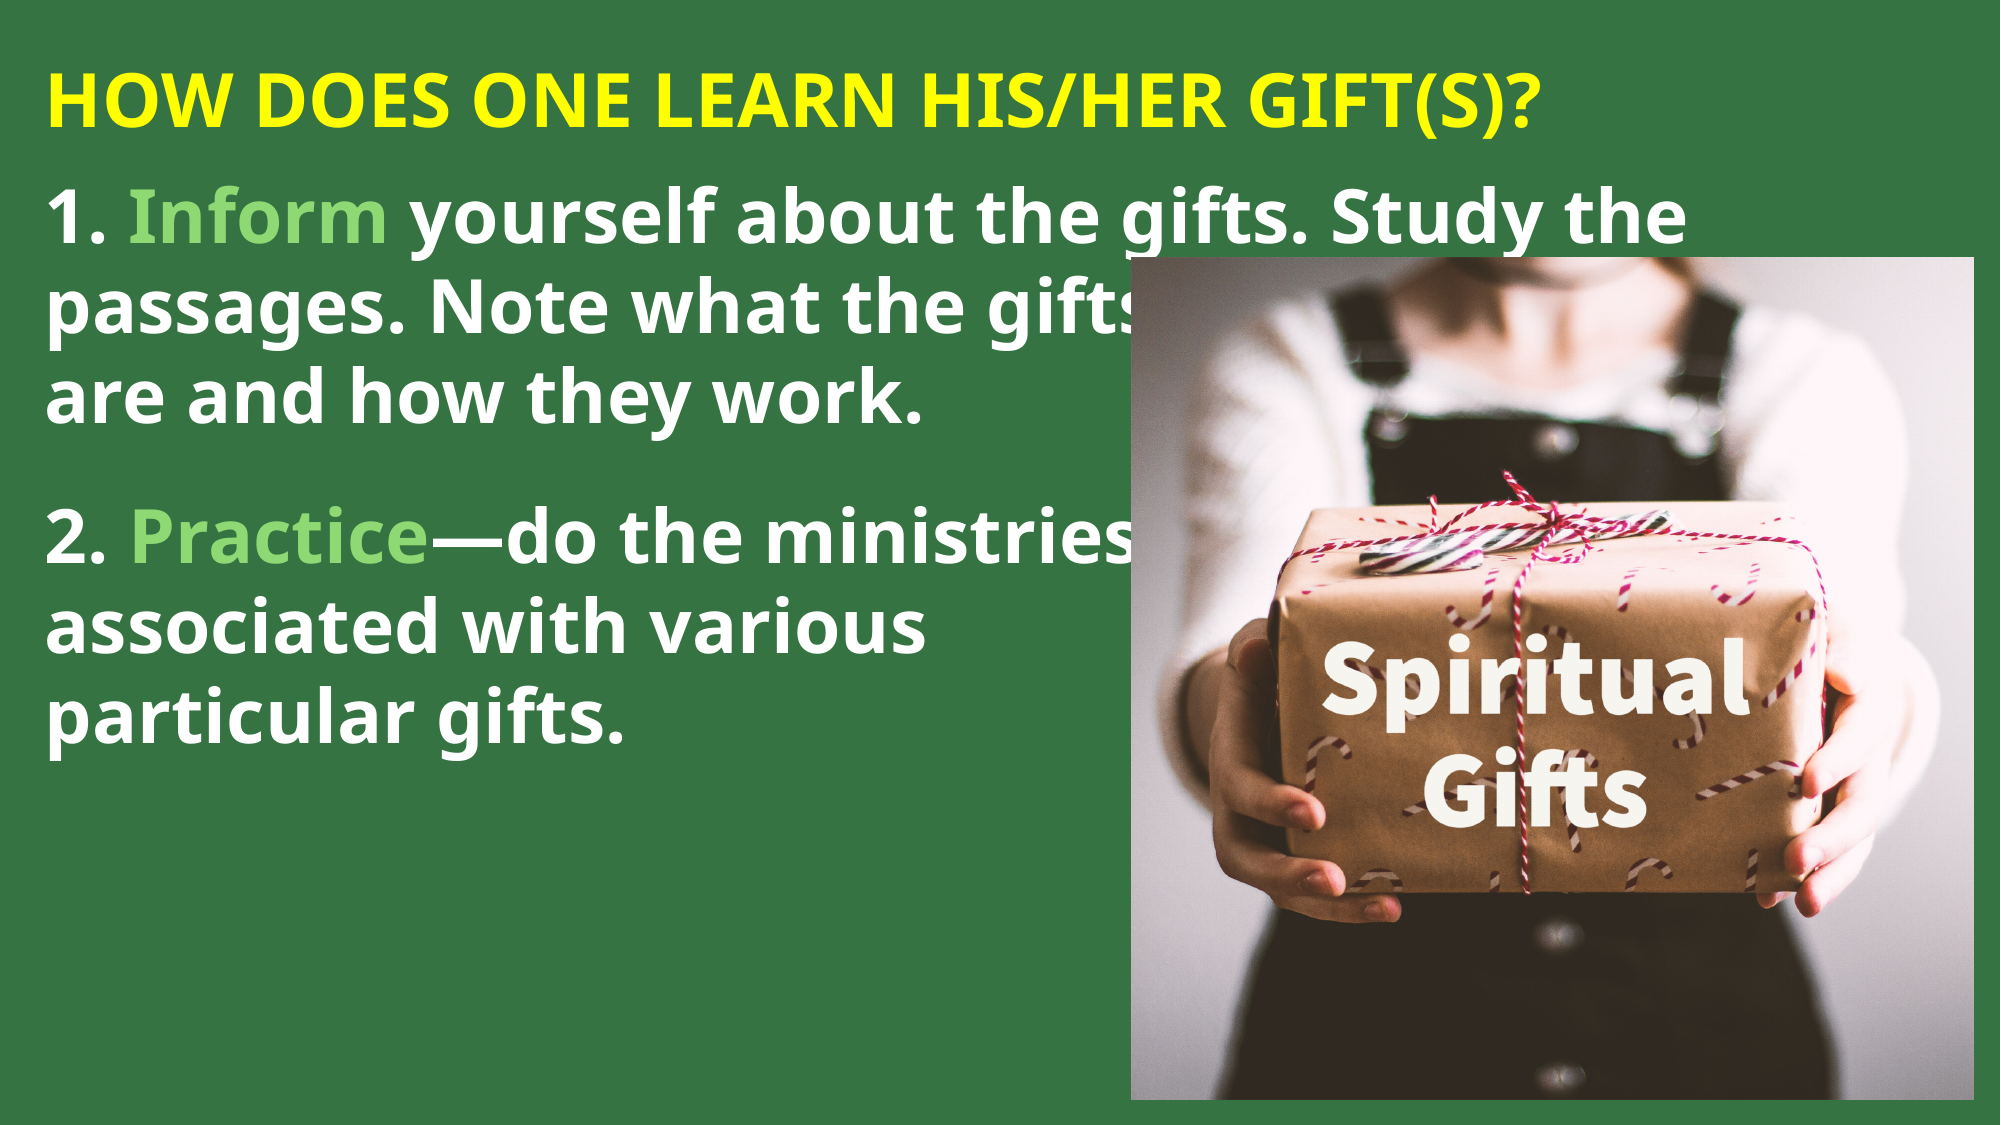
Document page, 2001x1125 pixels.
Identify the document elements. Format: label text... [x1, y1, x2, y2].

text_box HOW DOES ONE LEARN HIS/HER GIFT(S)? 1. Inform yourself about the gifts. Study the passages. Note what the gifts are and how they work. 2. Practice—do the ministries associated with various particular gifts. [29, 45, 1823, 766]
picture [1130, 257, 1974, 1101]
